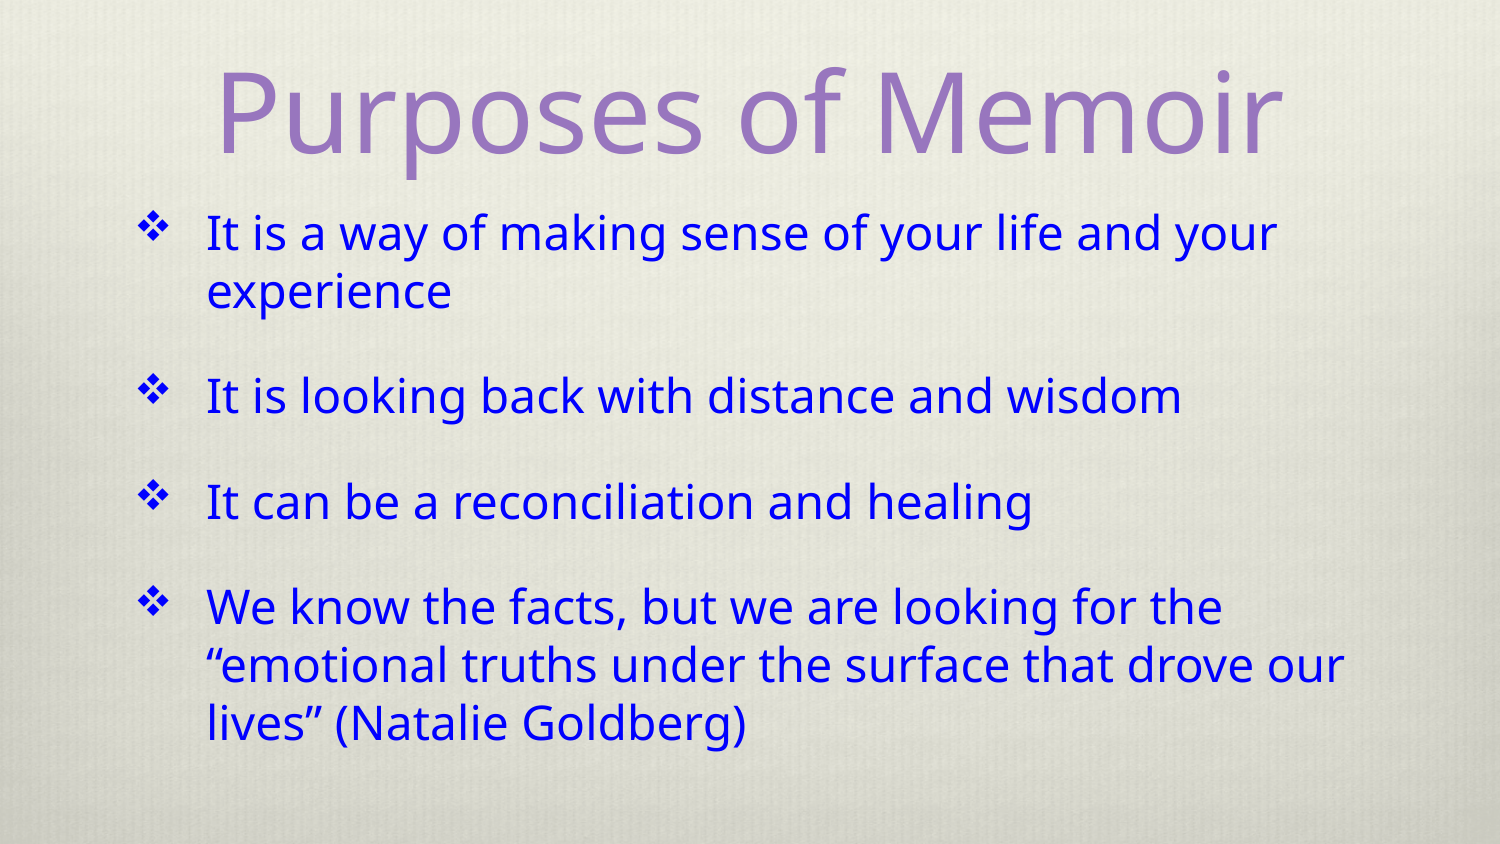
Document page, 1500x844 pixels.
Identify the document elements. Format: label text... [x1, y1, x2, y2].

title Purposes of Memoir [119, 38, 1381, 180]
list It is a way of making sense of your life and your experience It is looking back with distance and wisdom It can be a reconciliation and healing We know the facts, but we are looking for the “emotional truths under the surface that drove our lives” (Natalie Goldberg) [119, 195, 1381, 758]
